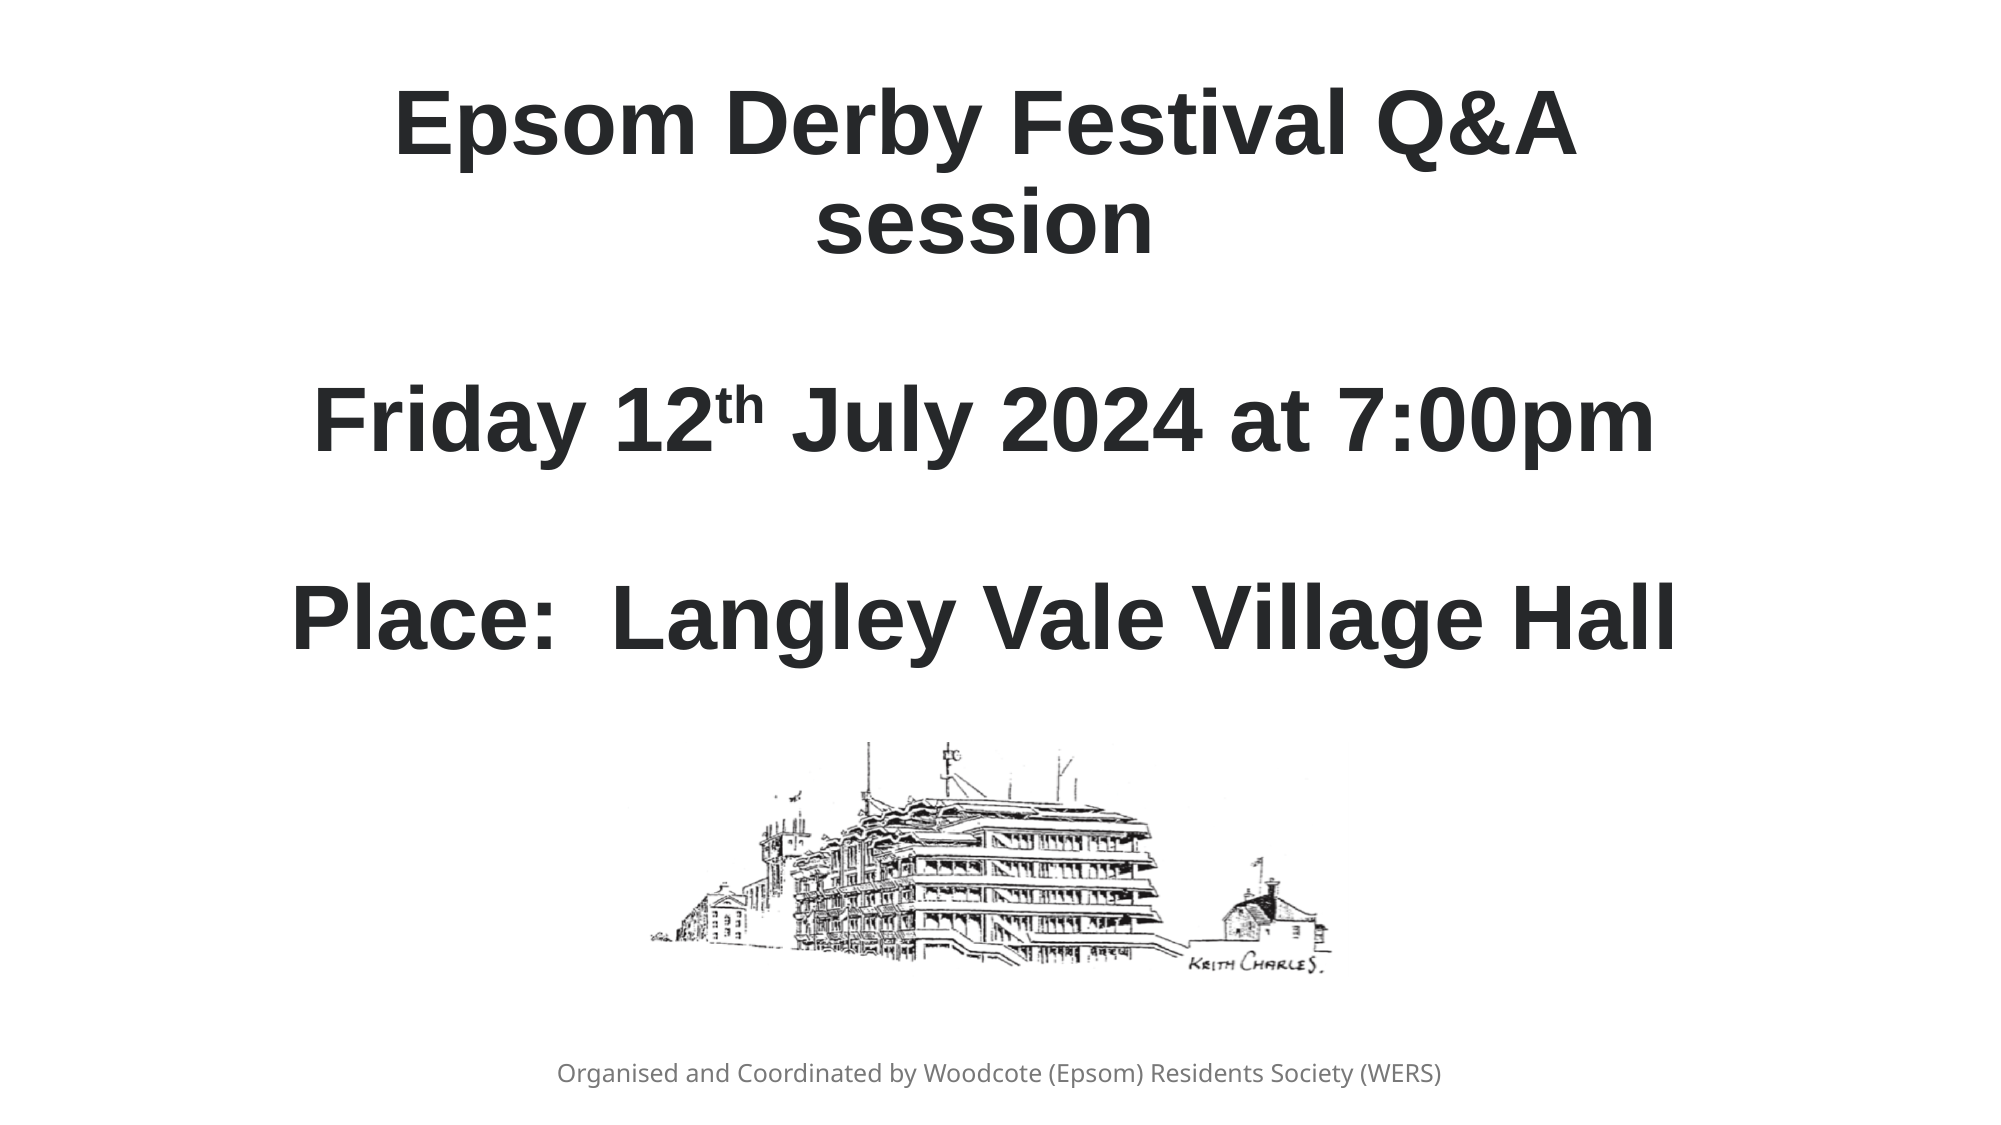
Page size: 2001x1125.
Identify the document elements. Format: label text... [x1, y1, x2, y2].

picture [621, 741, 1349, 978]
title Epsom Derby Festival Q&A session Friday 12th July 2024 at 7:00pm Place: Langley Vale Village Hall [235, 284, 1736, 677]
footer Organised and Coordinated by Woodcote (Epsom) Residents Society (WERS) [0, 1042, 2000, 1103]
